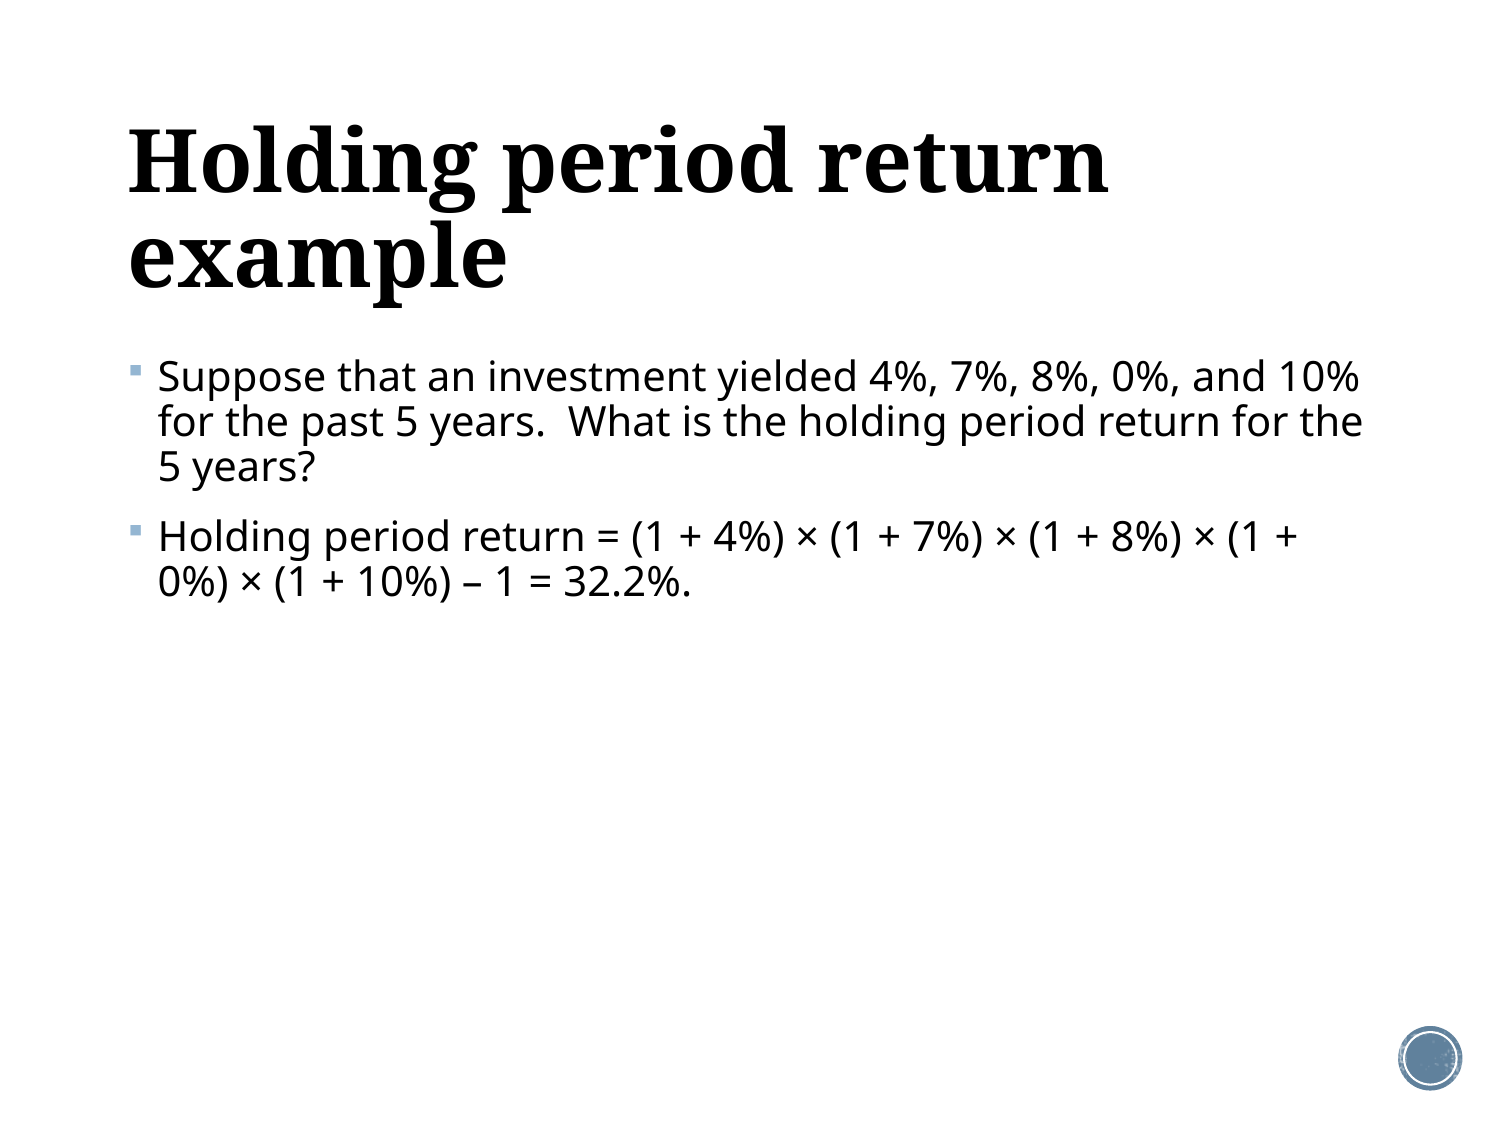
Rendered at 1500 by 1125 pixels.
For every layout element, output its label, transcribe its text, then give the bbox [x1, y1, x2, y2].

title Holding period return example [112, 79, 1388, 344]
list Suppose that an investment yielded 4%, 7%, 8%, 0%, and 10% for the past 5 years. What is the holding period return for the 5 years? Holding period return = (1 + 4%) × (1 + 7%) × (1 + 8%) × (1 + 0%) × (1 + 10%) – 1 = 32.2%. [112, 348, 1388, 1013]
